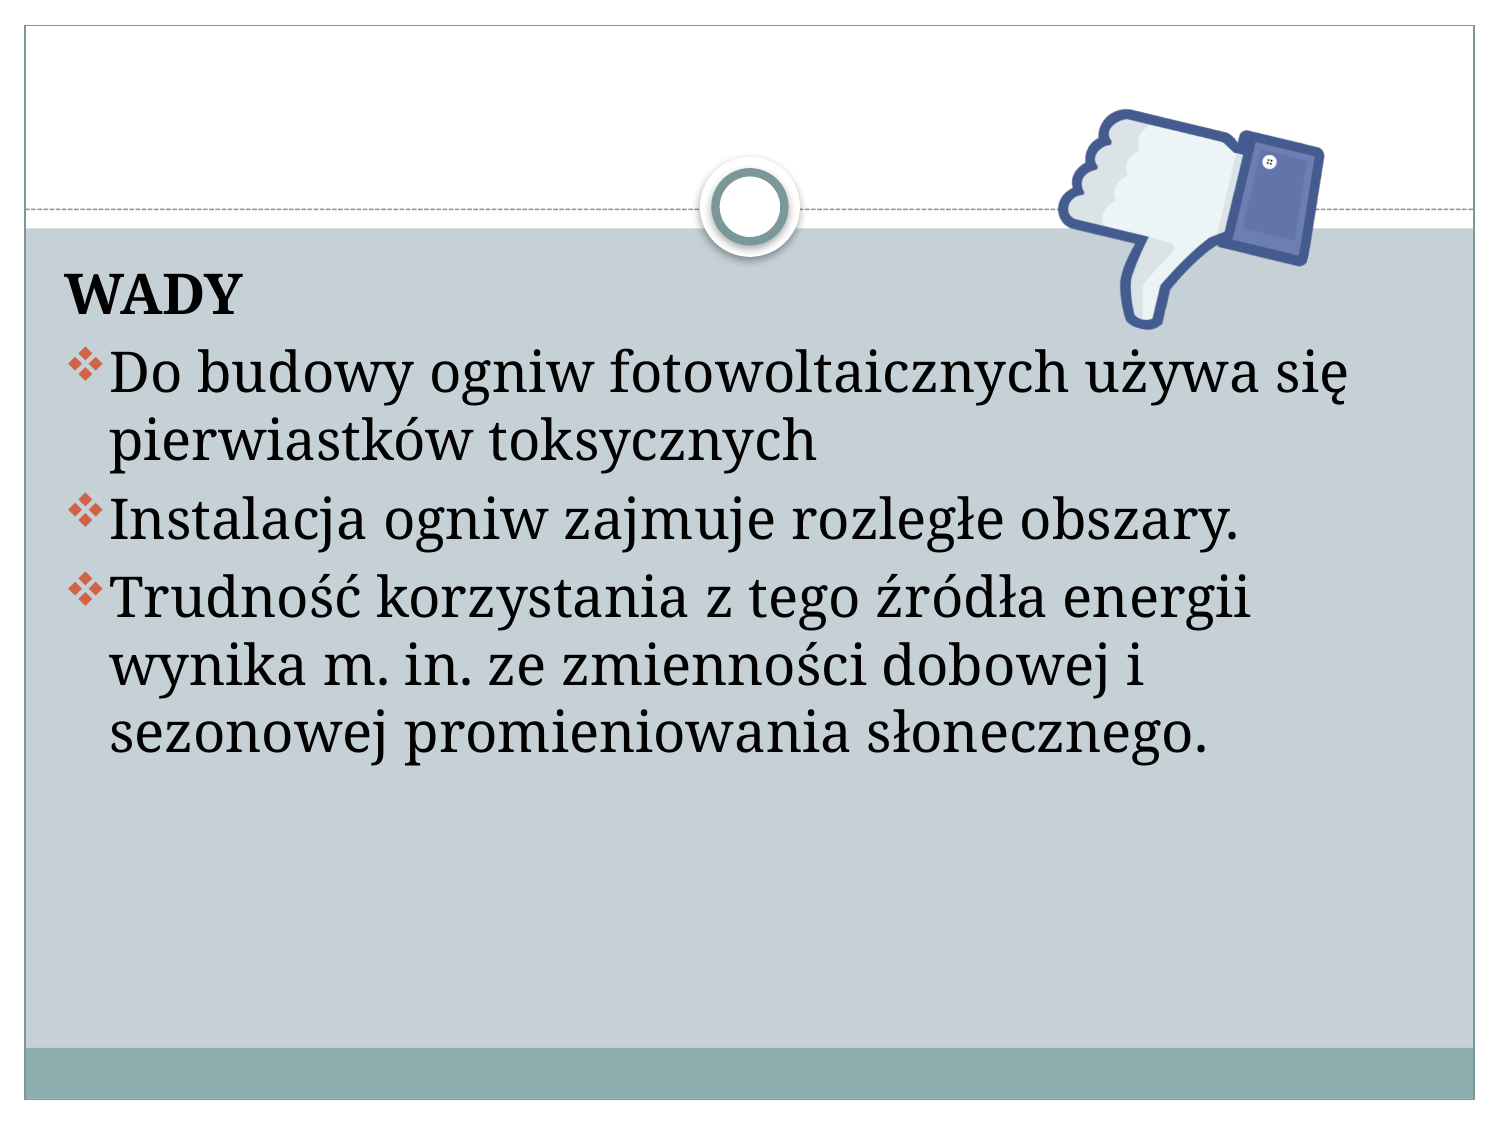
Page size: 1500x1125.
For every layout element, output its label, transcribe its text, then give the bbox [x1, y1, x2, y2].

picture [1034, 90, 1333, 362]
list WADY Do budowy ogniw fotowoltaicznych używa się pierwiastków toksycznych Instalacja ogniw zajmuje rozległe obszary. Trudność korzystania z tego źródła energii wynika m. in. ze zmienności dobowej i sezonowej promieniowania słonecznego. [49, 250, 1445, 1001]
